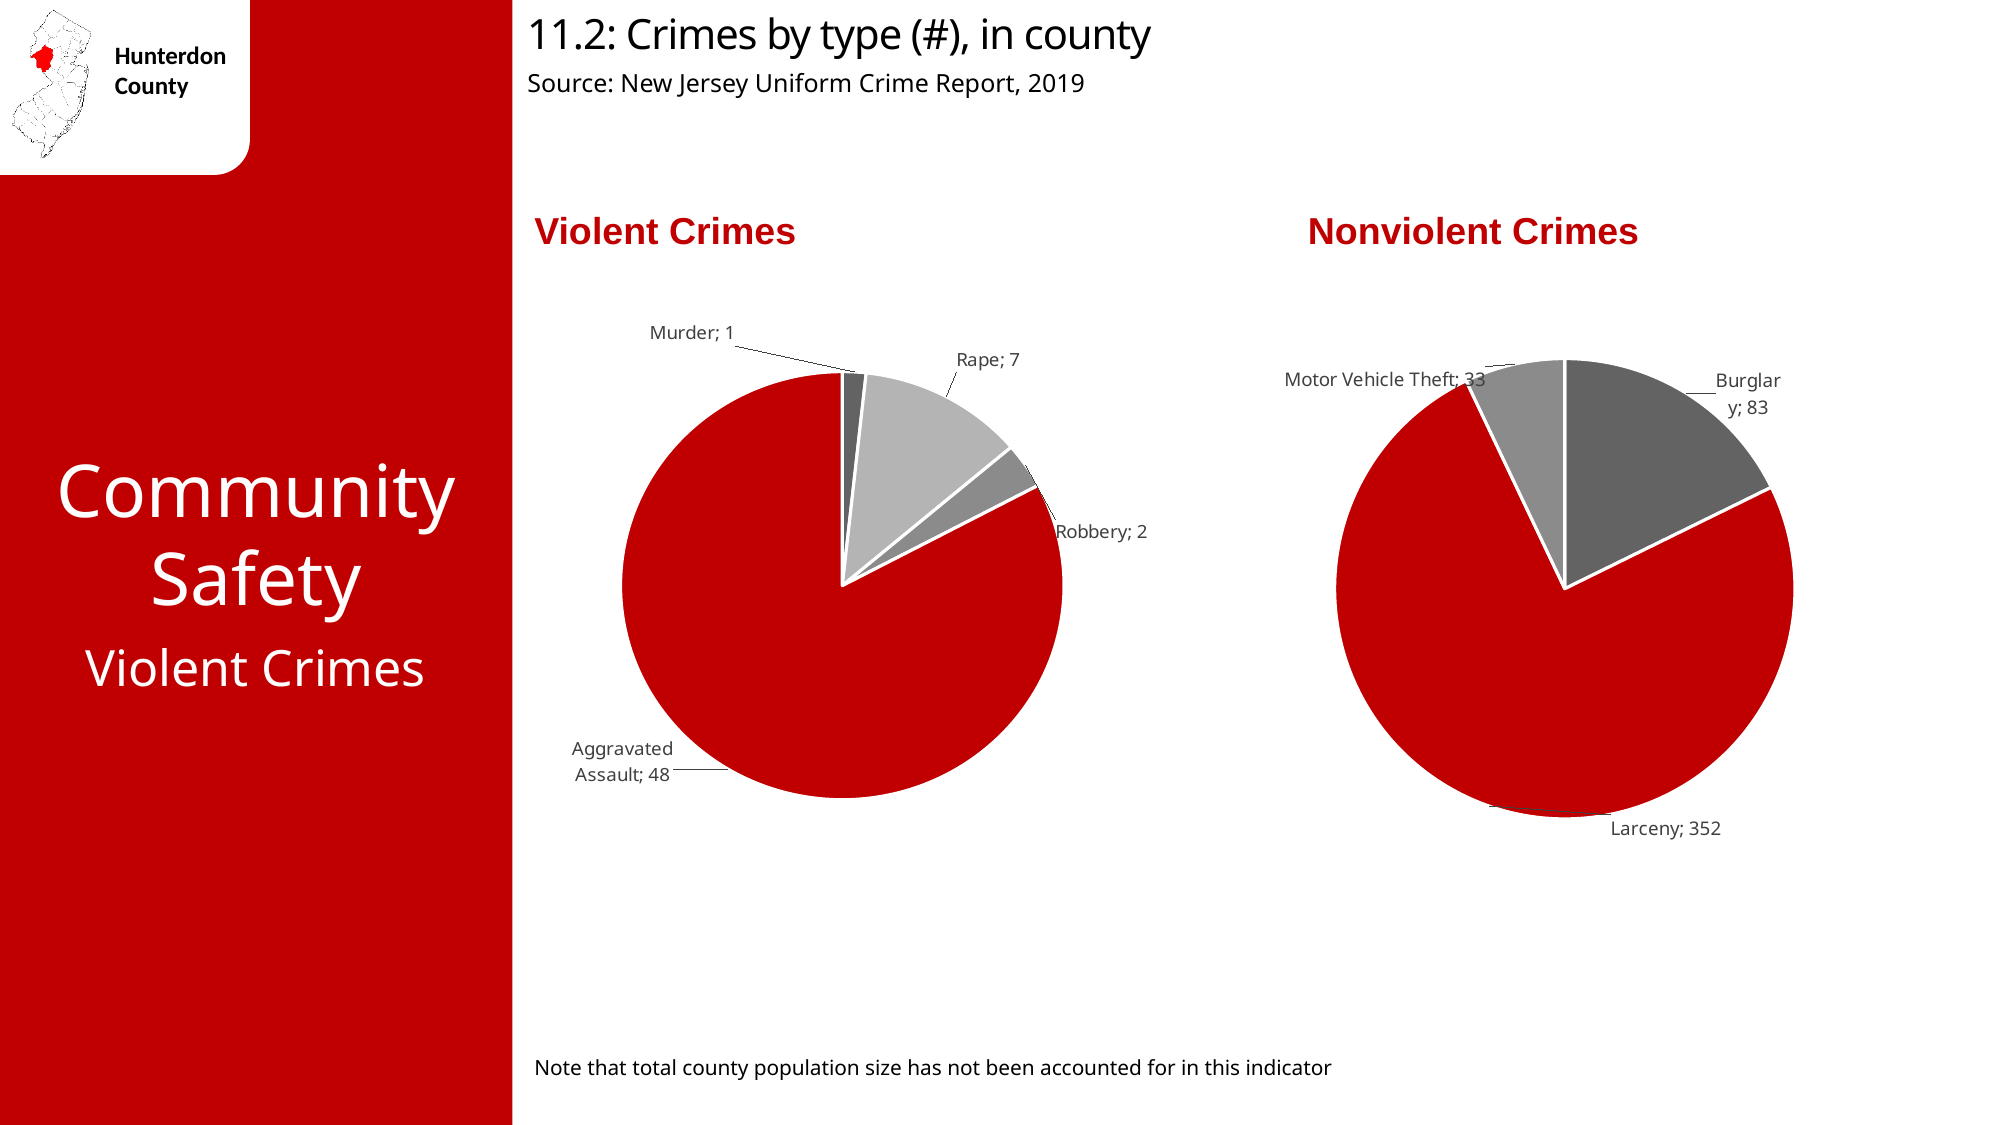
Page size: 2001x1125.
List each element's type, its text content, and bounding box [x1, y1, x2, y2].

text_box Source: New Jersey Uniform Crime Report, 2019 [512, 60, 1891, 105]
text_box 11.2: Crimes by type (#), in county [512, 0, 1992, 65]
text_box Community Safety [0, 437, 444, 628]
picture [12, 10, 91, 158]
text_box Nonviolent Crimes [1293, 199, 1538, 263]
chart [449, 265, 1862, 869]
text_box Violent Crimes [0, 629, 444, 704]
text_box Note that total county population size has not been accounted for in this indicator [519, 1047, 1595, 1088]
text_box Violent Crimes [519, 199, 813, 263]
